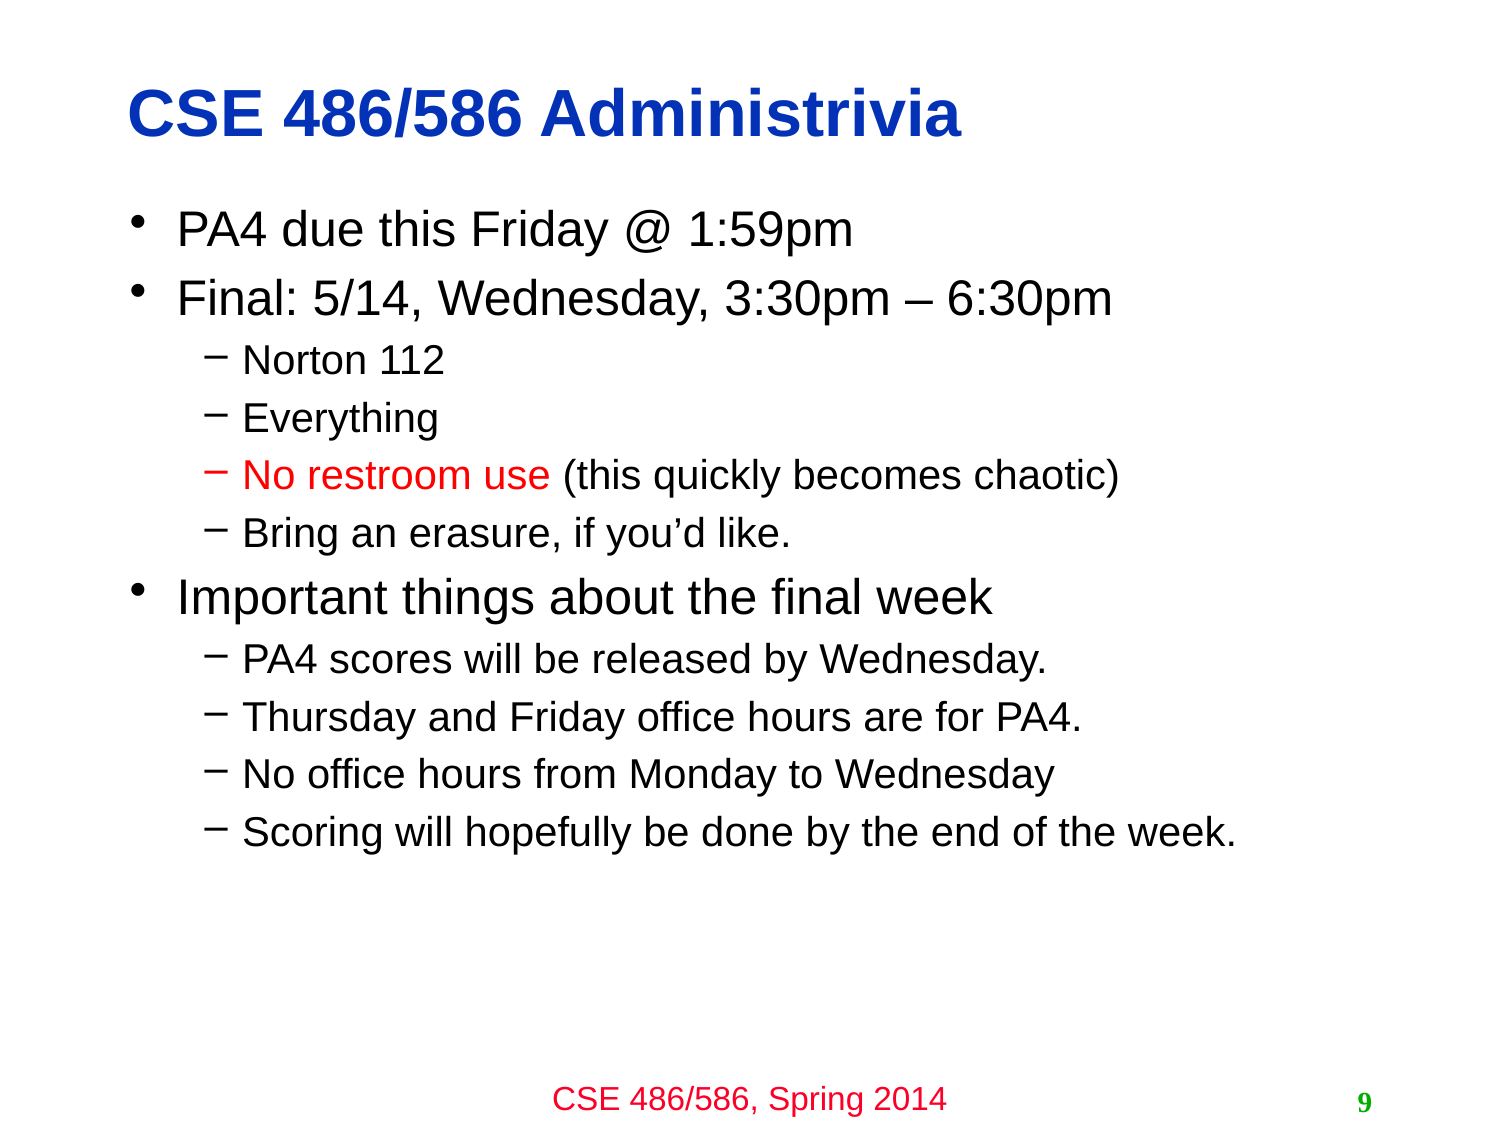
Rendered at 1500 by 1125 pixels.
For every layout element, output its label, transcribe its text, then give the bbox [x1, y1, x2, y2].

slide_number 9 [1074, 1076, 1388, 1125]
list PA4 due this Friday @ 1:59pm Final: 5/14, Wednesday, 3:30pm – 6:30pm Norton 112 Everything No restroom use (this quickly becomes chaotic) Bring an erasure, if you’d like. Important things about the final week PA4 scores will be released by Wednesday. Thursday and Friday office hours are for PA4. No office hours from Monday to Wednesday Scoring will hopefully be done by the end of the week. [114, 195, 1376, 1005]
title CSE 486/586 Administrivia [112, 53, 1310, 176]
